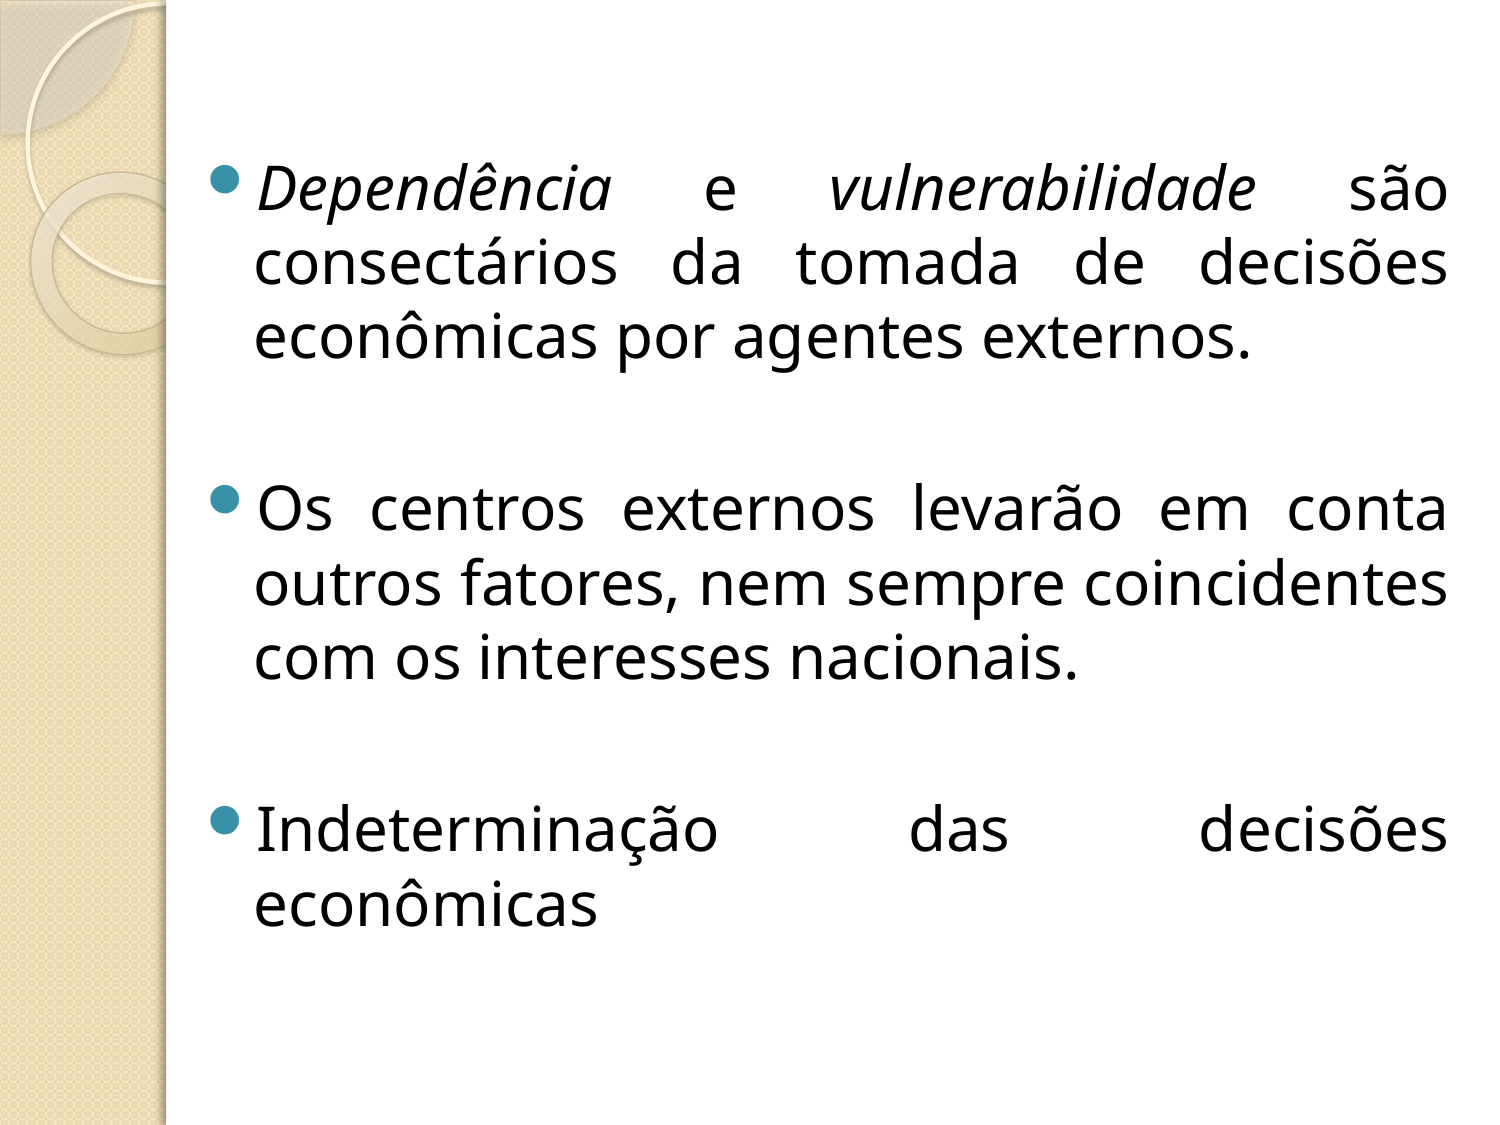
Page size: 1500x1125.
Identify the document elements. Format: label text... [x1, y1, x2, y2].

list Dependência e vulnerabilidade são consectários da tomada de decisões econômicas por agentes externos. Os centros externos levarão em conta outros fatores, nem sempre coincidentes com os interesses nacionais. Indeterminação das decisões econômicas [183, 54, 1466, 1025]
